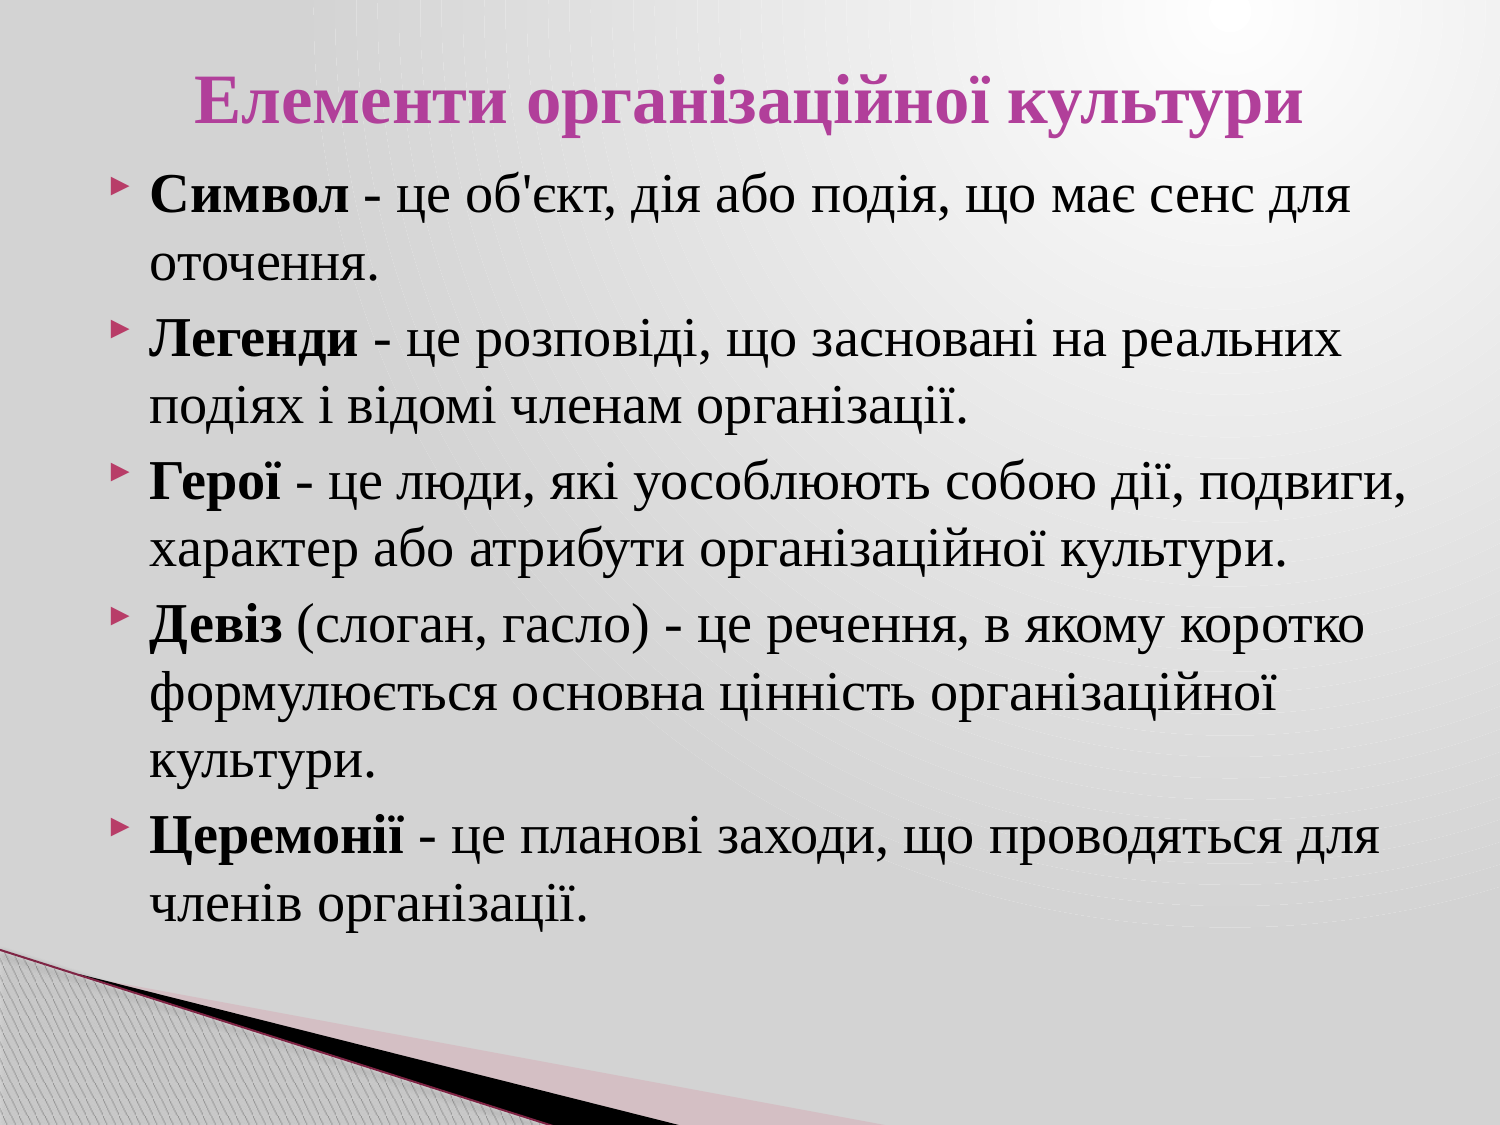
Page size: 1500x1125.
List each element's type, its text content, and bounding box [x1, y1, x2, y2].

title Елементи організаційної культури [75, 45, 1425, 233]
list Символ - це об'єкт, дія або подія, що має сенс для оточення. Легенди - це розповіді, що засновані на реальних подіях і відомі членам організації. Герої - це люди, які уособлюють собою дії, подвиги, характер або атрибути організаційної культури. Девіз (слоган, гасло) - це речення, в якому коротко формулюється основна цінність організаційної культури. Церемонії - це планові заходи, що проводяться для членів організації. [75, 233, 1425, 1024]
